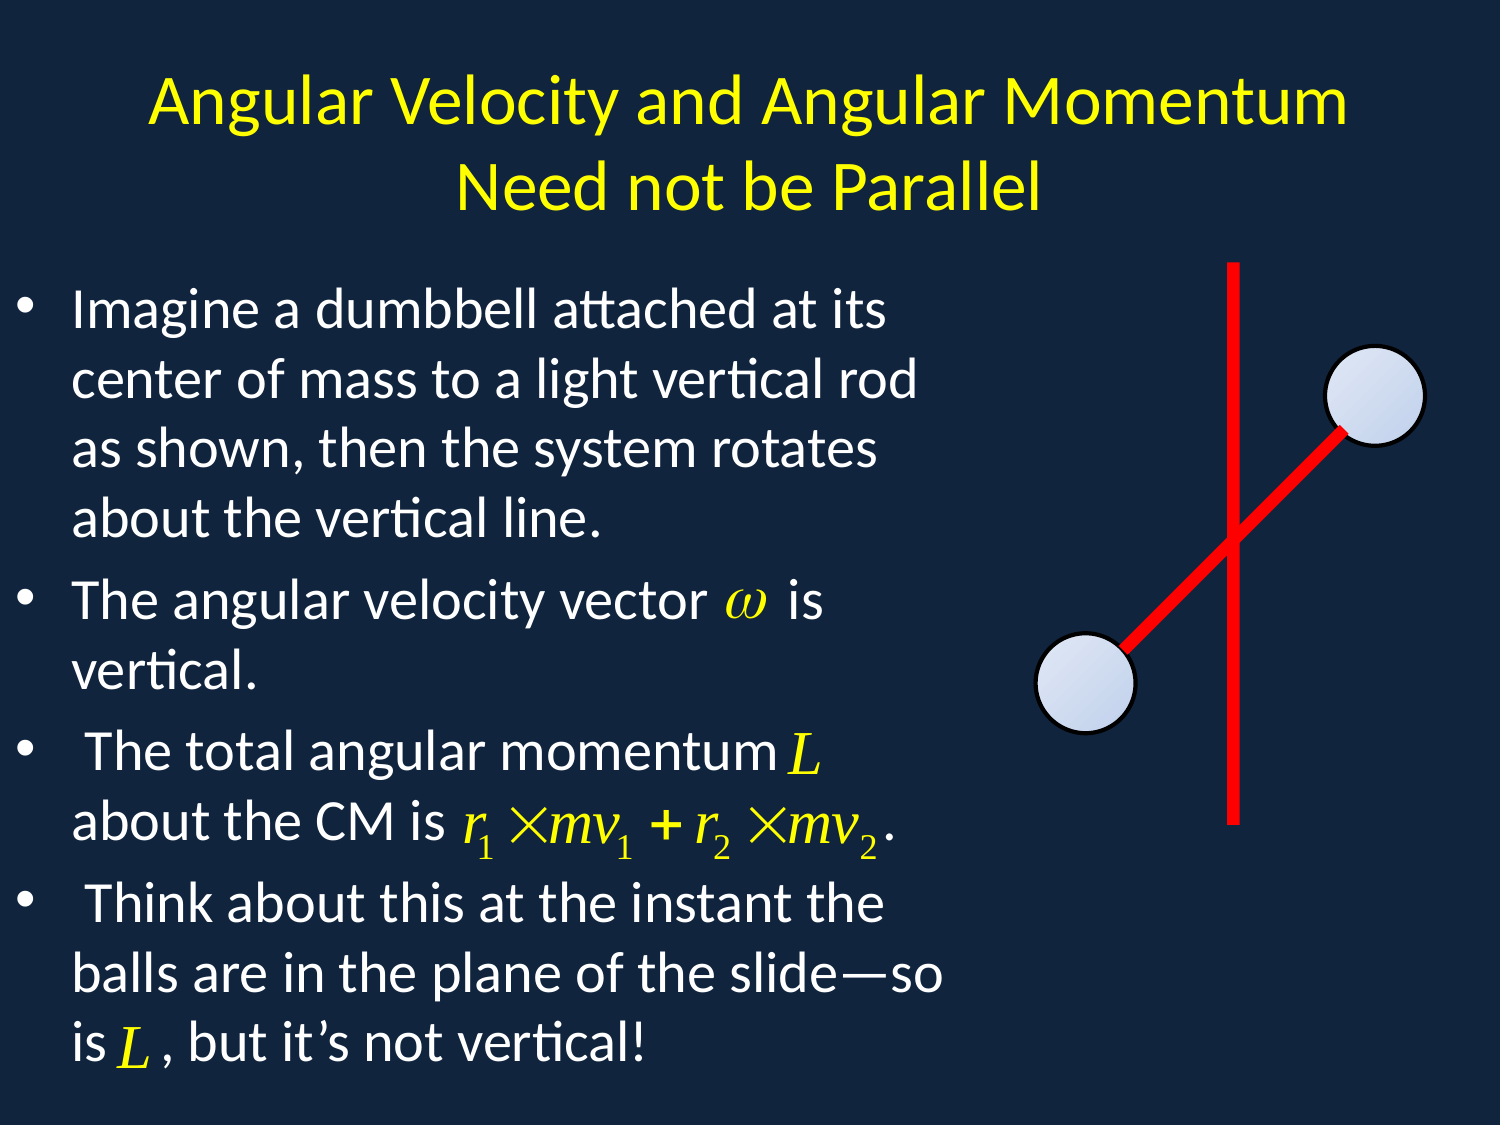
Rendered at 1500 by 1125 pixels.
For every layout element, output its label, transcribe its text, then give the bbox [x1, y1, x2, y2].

title Angular Velocity and Angular Momentum Need not be Parallel [75, 45, 1425, 233]
list Imagine a dumbbell attached at its center of mass to a light vertical rod as shown, then the system rotates about the vertical line. The angular velocity vector is vertical. The total angular momentum about the CM is . Think about this at the instant the balls are in the plane of the slide—so is , but it’s not vertical! [0, 262, 963, 1125]
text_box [783, 712, 828, 780]
list a [975, 262, 1425, 1005]
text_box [721, 568, 770, 626]
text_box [1035, 262, 1426, 826]
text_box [112, 1005, 157, 1074]
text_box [458, 791, 883, 865]
